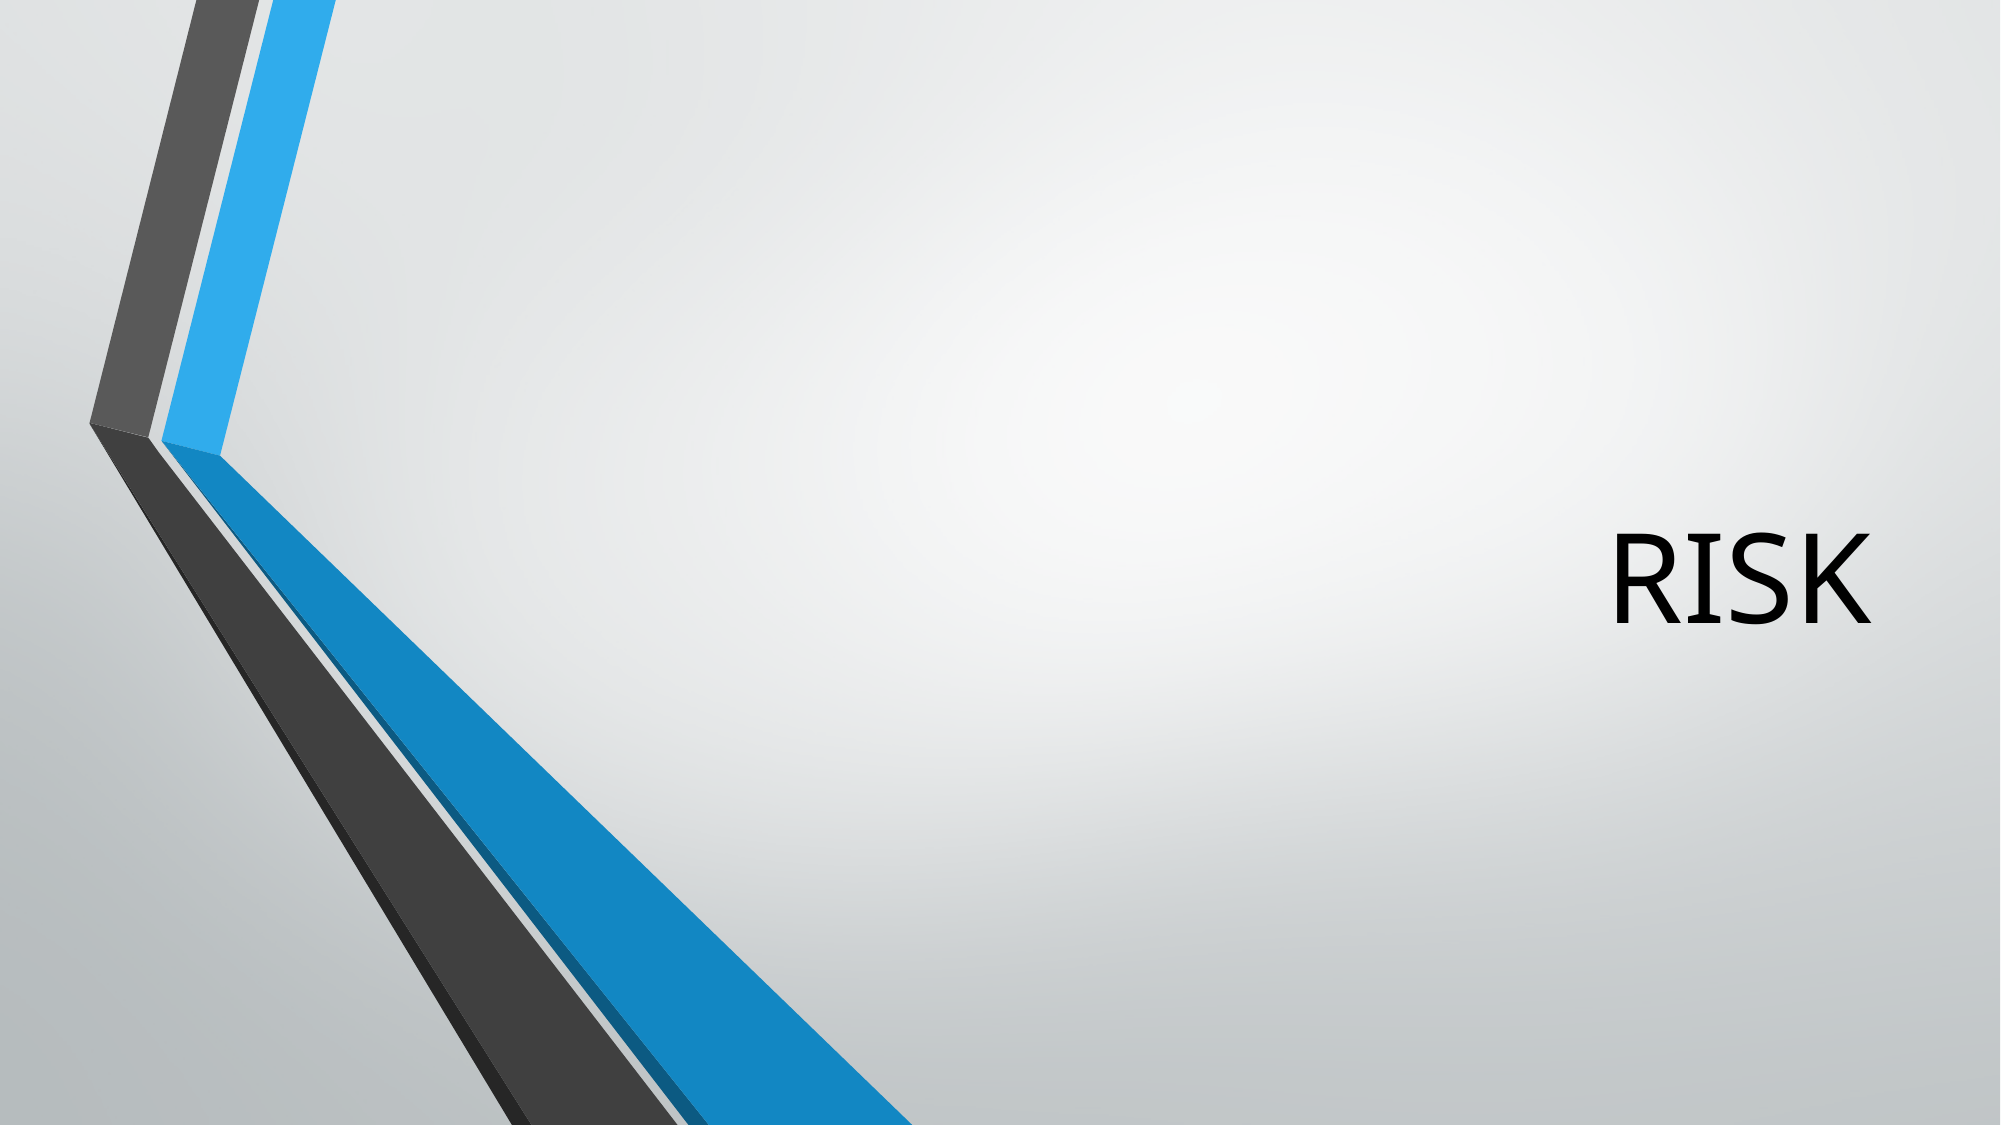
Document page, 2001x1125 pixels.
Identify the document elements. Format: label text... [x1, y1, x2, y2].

title RISK [480, 226, 1887, 656]
